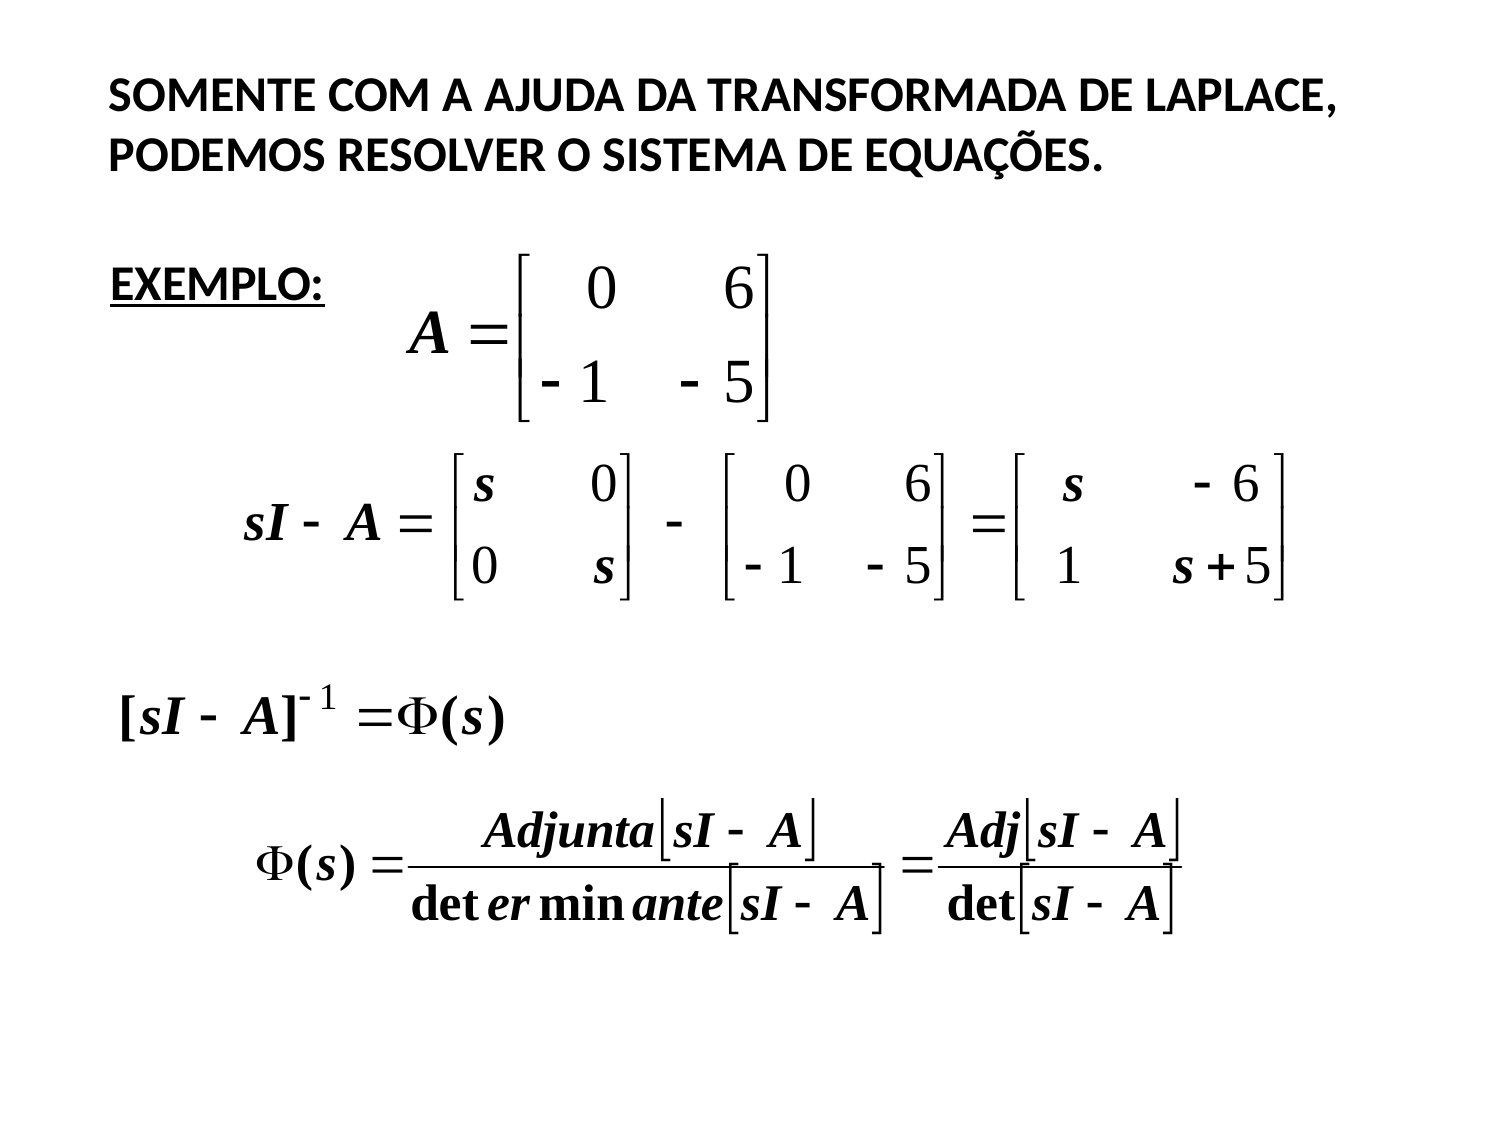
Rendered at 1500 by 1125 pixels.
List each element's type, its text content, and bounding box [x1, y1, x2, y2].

text_box EXEMPLO: [95, 243, 340, 319]
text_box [114, 669, 517, 759]
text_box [248, 798, 1191, 941]
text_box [394, 243, 794, 433]
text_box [234, 443, 1305, 610]
text_box SOMENTE COM A AJUDA DA TRANSFORMADA DE LAPLACE, PODEMOS RESOLVER O SISTEMA DE EQUAÇÕES. [94, 54, 1365, 190]
